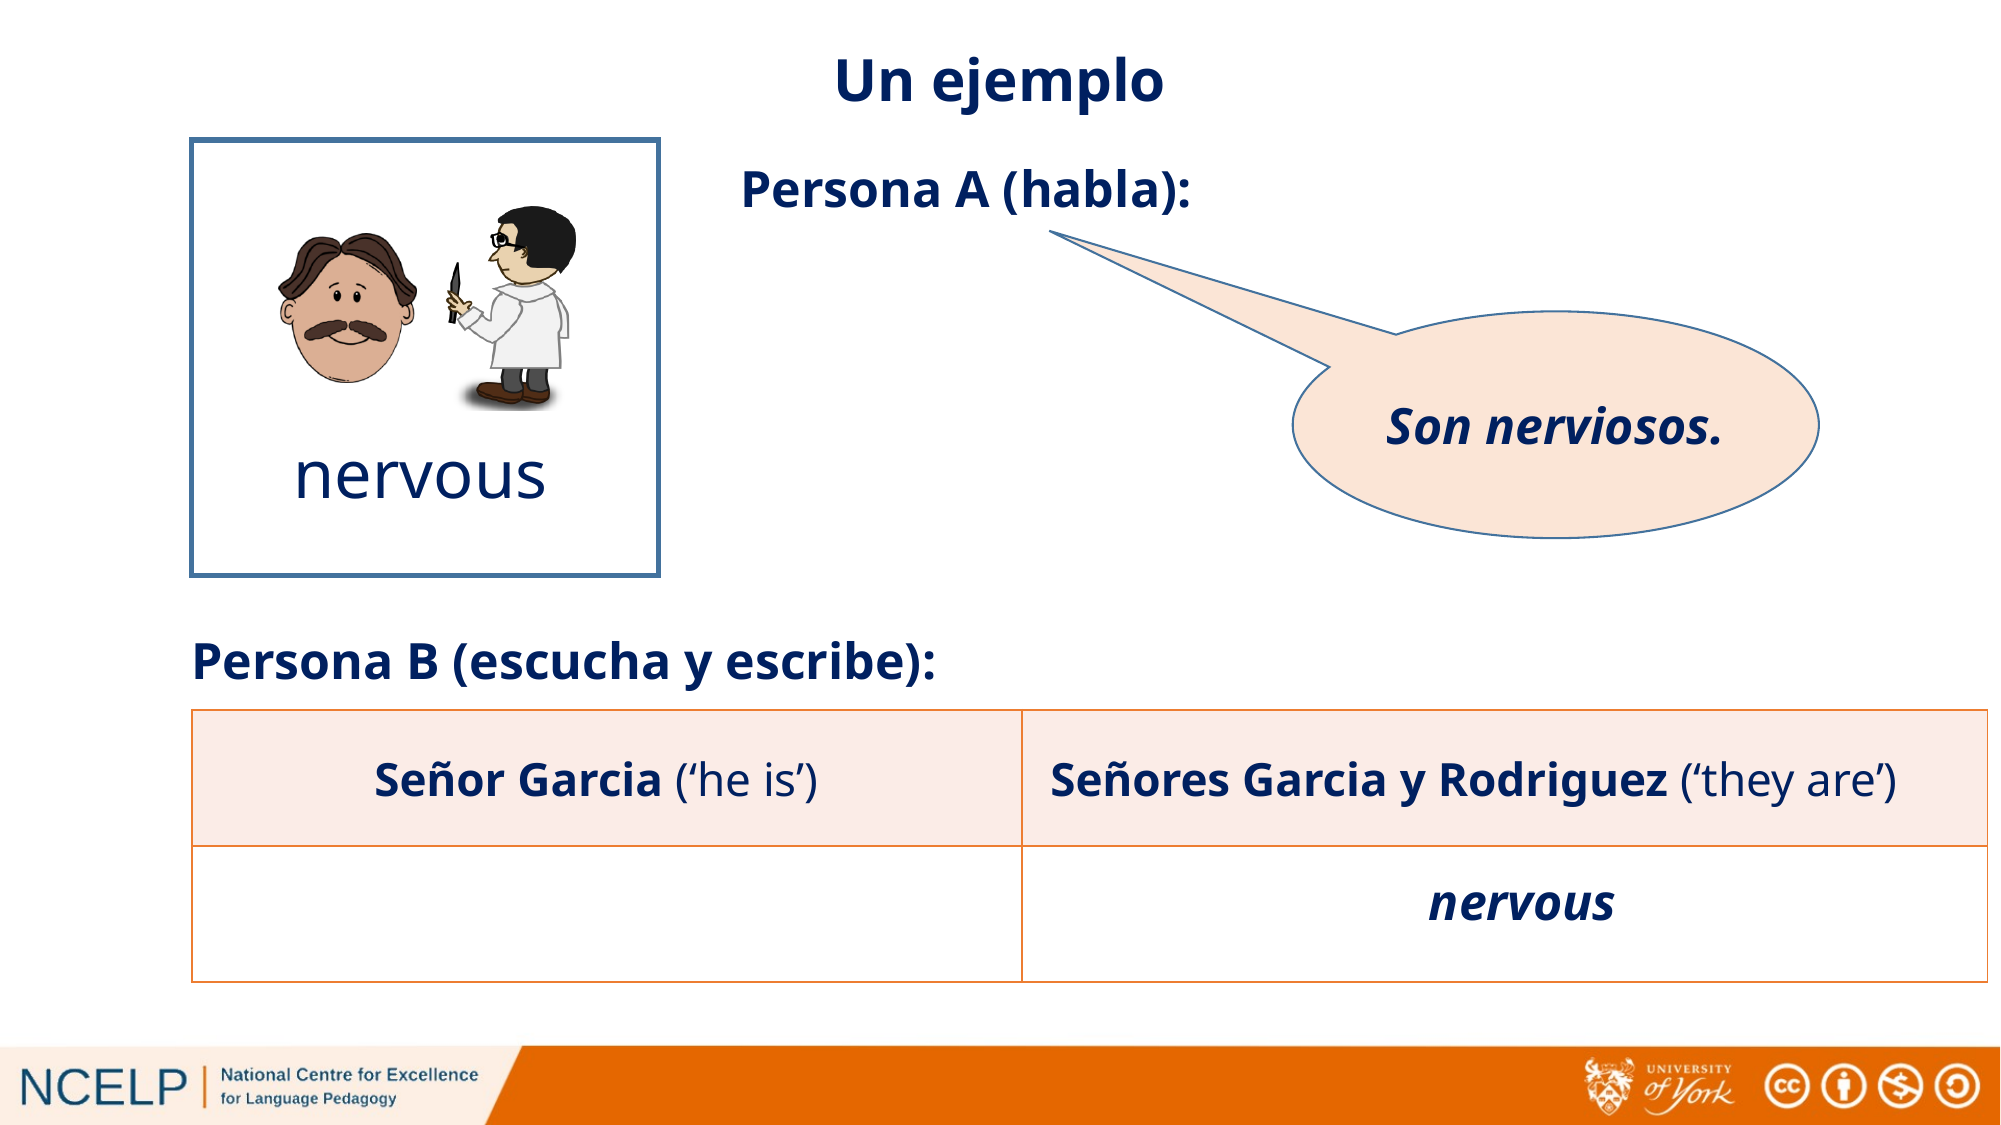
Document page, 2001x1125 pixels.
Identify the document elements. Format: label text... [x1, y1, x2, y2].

text_box Señores Garcia y Rodriguez (‘they are’) [1035, 743, 2000, 814]
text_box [191, 139, 659, 576]
table_header [193, 711, 1021, 845]
table_cell [1023, 847, 1987, 981]
text_box Señor Garcia (‘he is’) [359, 743, 996, 814]
text_box nervous [1414, 863, 1789, 939]
picture [0, 0, 2001, 1125]
text_box Son nerviosos. [1048, 229, 1820, 540]
text_box Persona A (habla): [725, 149, 1454, 225]
title Un ejemplo [805, 7, 1195, 157]
table_header [1023, 711, 1987, 845]
table_cell [193, 847, 1021, 981]
text_box Persona B (escucha y escribe): [176, 621, 1141, 697]
